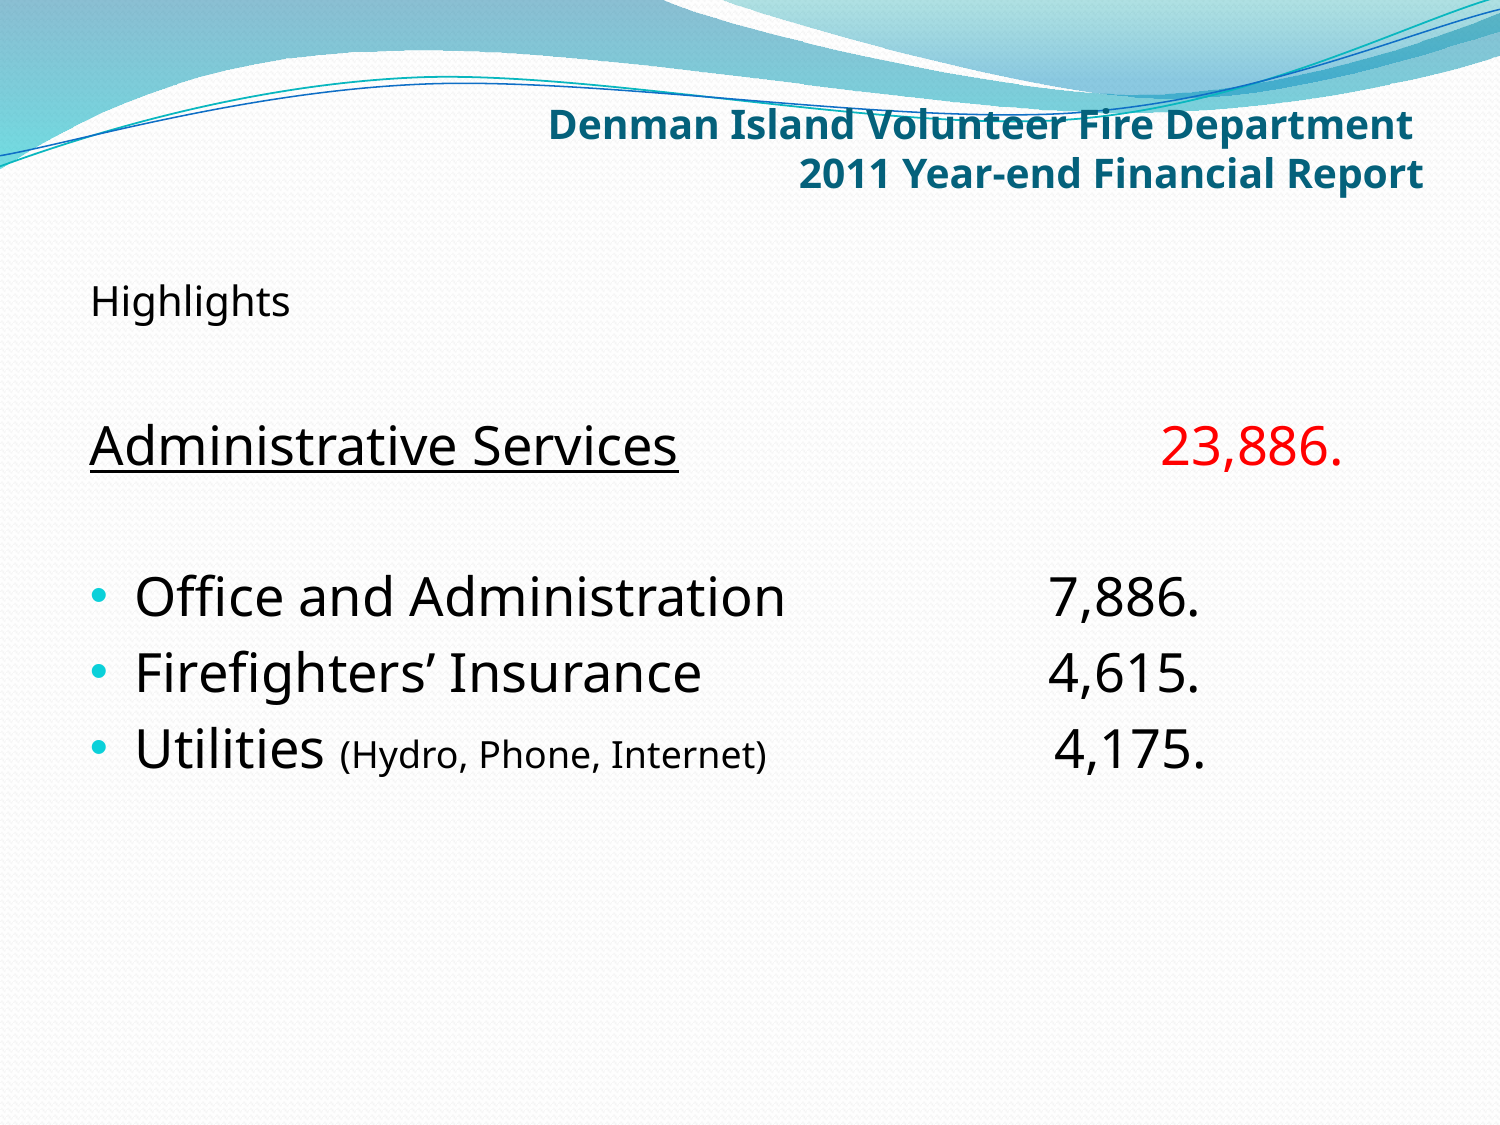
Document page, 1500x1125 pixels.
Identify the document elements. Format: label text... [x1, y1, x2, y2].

title Denman Island Volunteer Fire Department 2011 Year-end Financial Report [75, 90, 1425, 197]
list Highlights Administrative Services 23,886. Office and Administration 7,886. Firefighters’ Insurance 4,615. Utilities (Hydro, Phone, Internet) 4,175. [75, 267, 1425, 1038]
